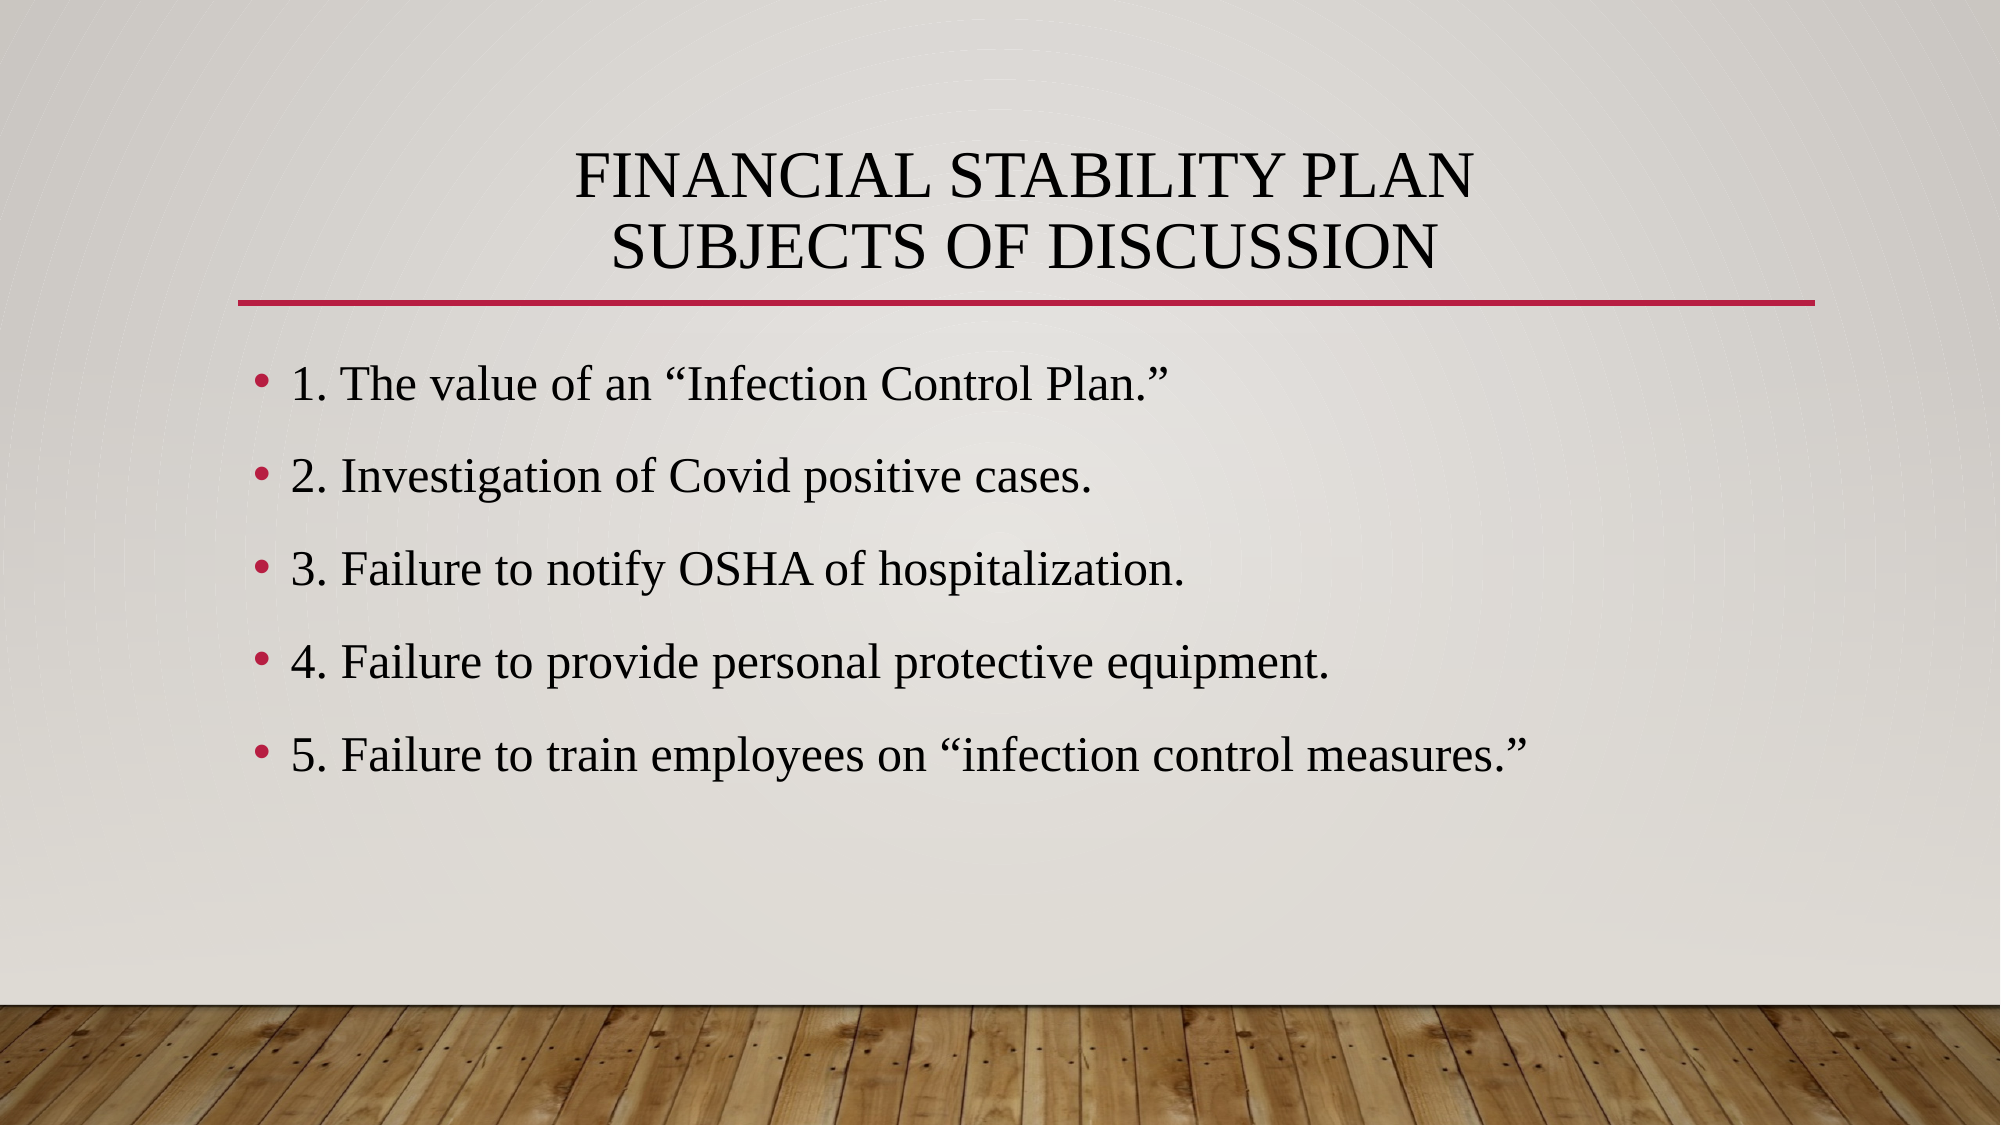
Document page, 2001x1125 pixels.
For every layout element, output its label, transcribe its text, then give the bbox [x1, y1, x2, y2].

list 1. The value of an “Infection Control Plan.” 2. Investigation of Covid positive cases. 3. Failure to notify OSHA of hospitalization. 4. Failure to provide personal protective equipment. 5. Failure to train employees on “infection control measures.” [238, 330, 1814, 897]
title FINANCIAL STABILITY PLAN SUBJECTS OF DISCUSSION [238, 131, 1814, 305]
picture [0, 1005, 2000, 1125]
